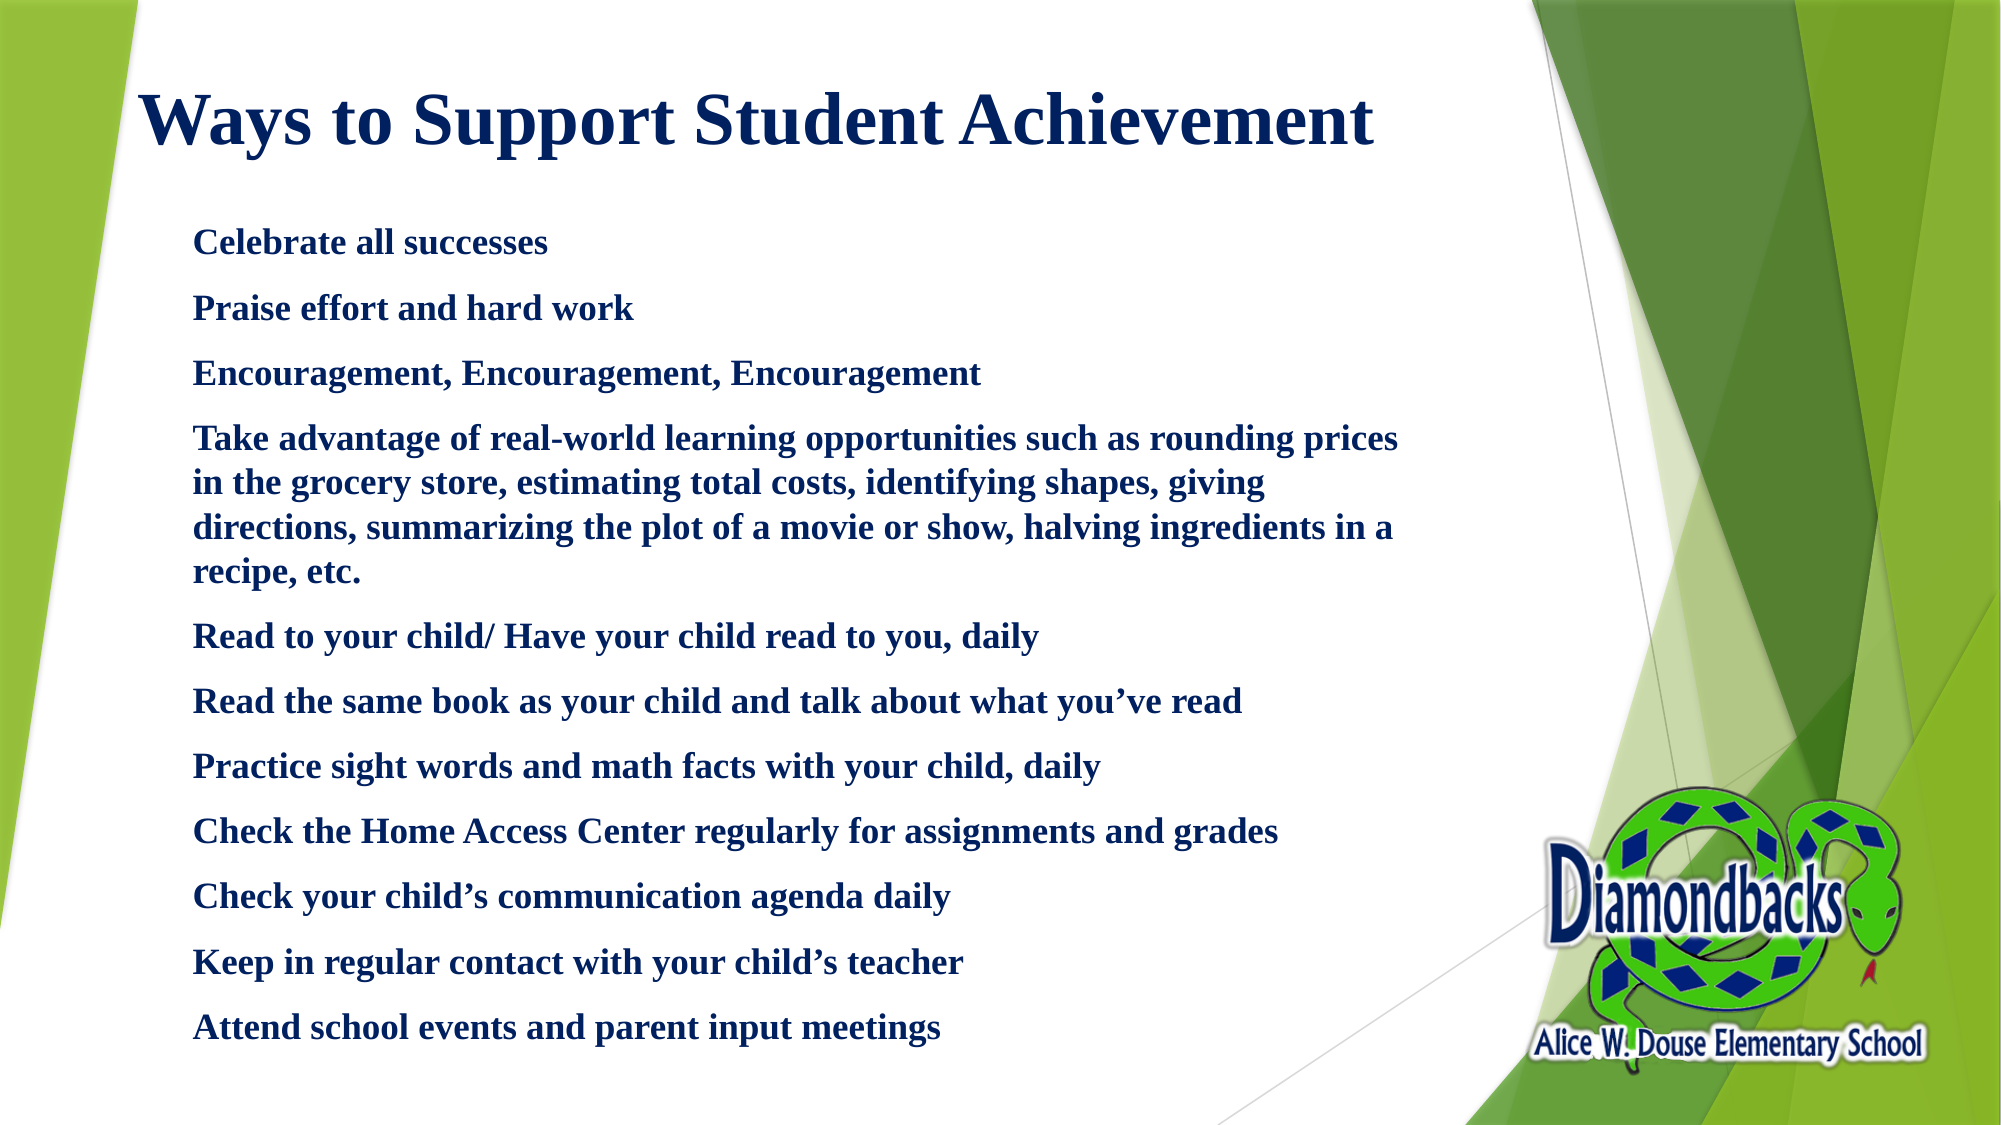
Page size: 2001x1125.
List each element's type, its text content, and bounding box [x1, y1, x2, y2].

text_box Ways to Support Student Achievement [122, 42, 1529, 167]
picture [1489, 783, 1961, 1083]
text_box Celebrate all successes Praise effort and hard work Encouragement, Encouragement, Encouragement Take advantage of real-world learning opportunities such as rounding prices in the grocery store, estimating total costs, identifying shapes, giving directions, summarizing the plot of a movie or show, halving ingredients in a recipe, etc. Read to your child/ Have your child read to you, daily Read the same book as your child and talk about what you’ve read Practice sight words and math facts with your child, daily Check the Home Access Center regularly for assignments and grades Check your child’s communication agenda daily Keep in regular contact with your child’s teacher Attend school events and parent input meetings [177, 210, 1428, 1061]
